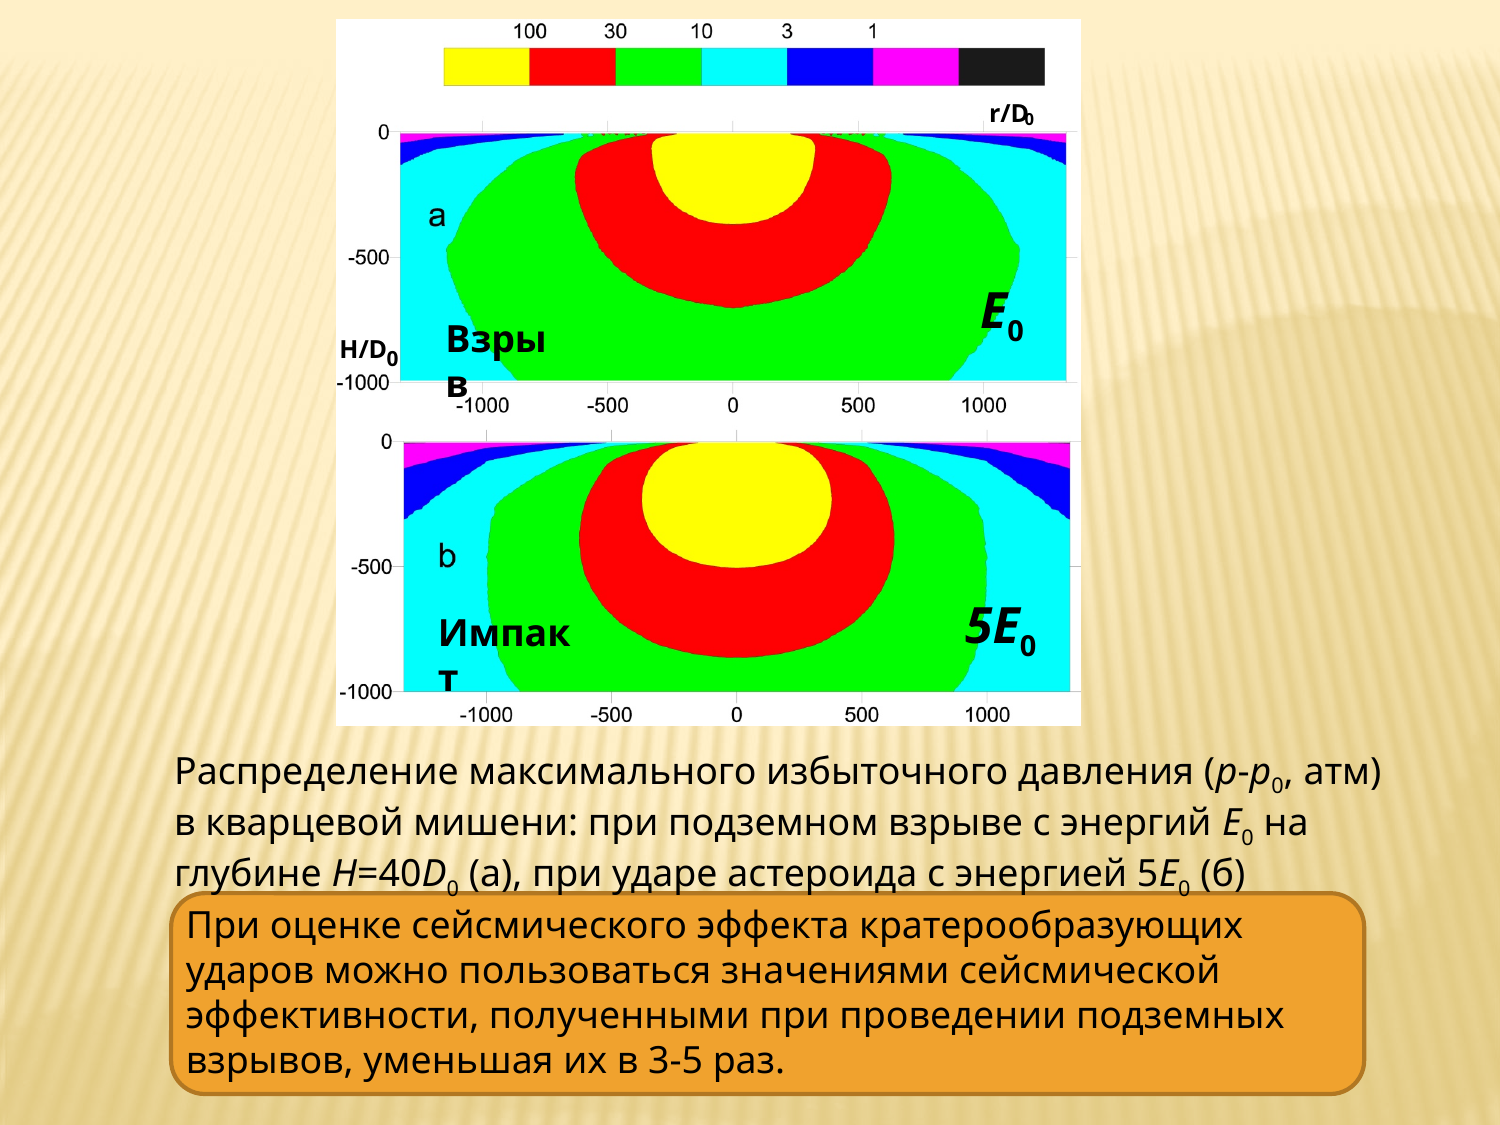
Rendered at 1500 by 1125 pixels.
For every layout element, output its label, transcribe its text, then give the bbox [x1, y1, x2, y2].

picture [336, 18, 1081, 726]
text_box При оценке сейсмического эффекта кратерообразующих ударов можно пользоваться значениями сейсмической эффективности, полученными при проведении подземных взрывов, уменьшая их в 3-5 раз. [171, 893, 1365, 1088]
text_box Распределение максимального избыточного давления (p-p0, атм) в кварцевой мишени: при подземном взрыве с энергий Е0 на глубине H=40D0 (a), при ударе астероида с энергией 5Е0 (б) [159, 739, 1412, 908]
text_box [182, 1088, 1354, 1097]
